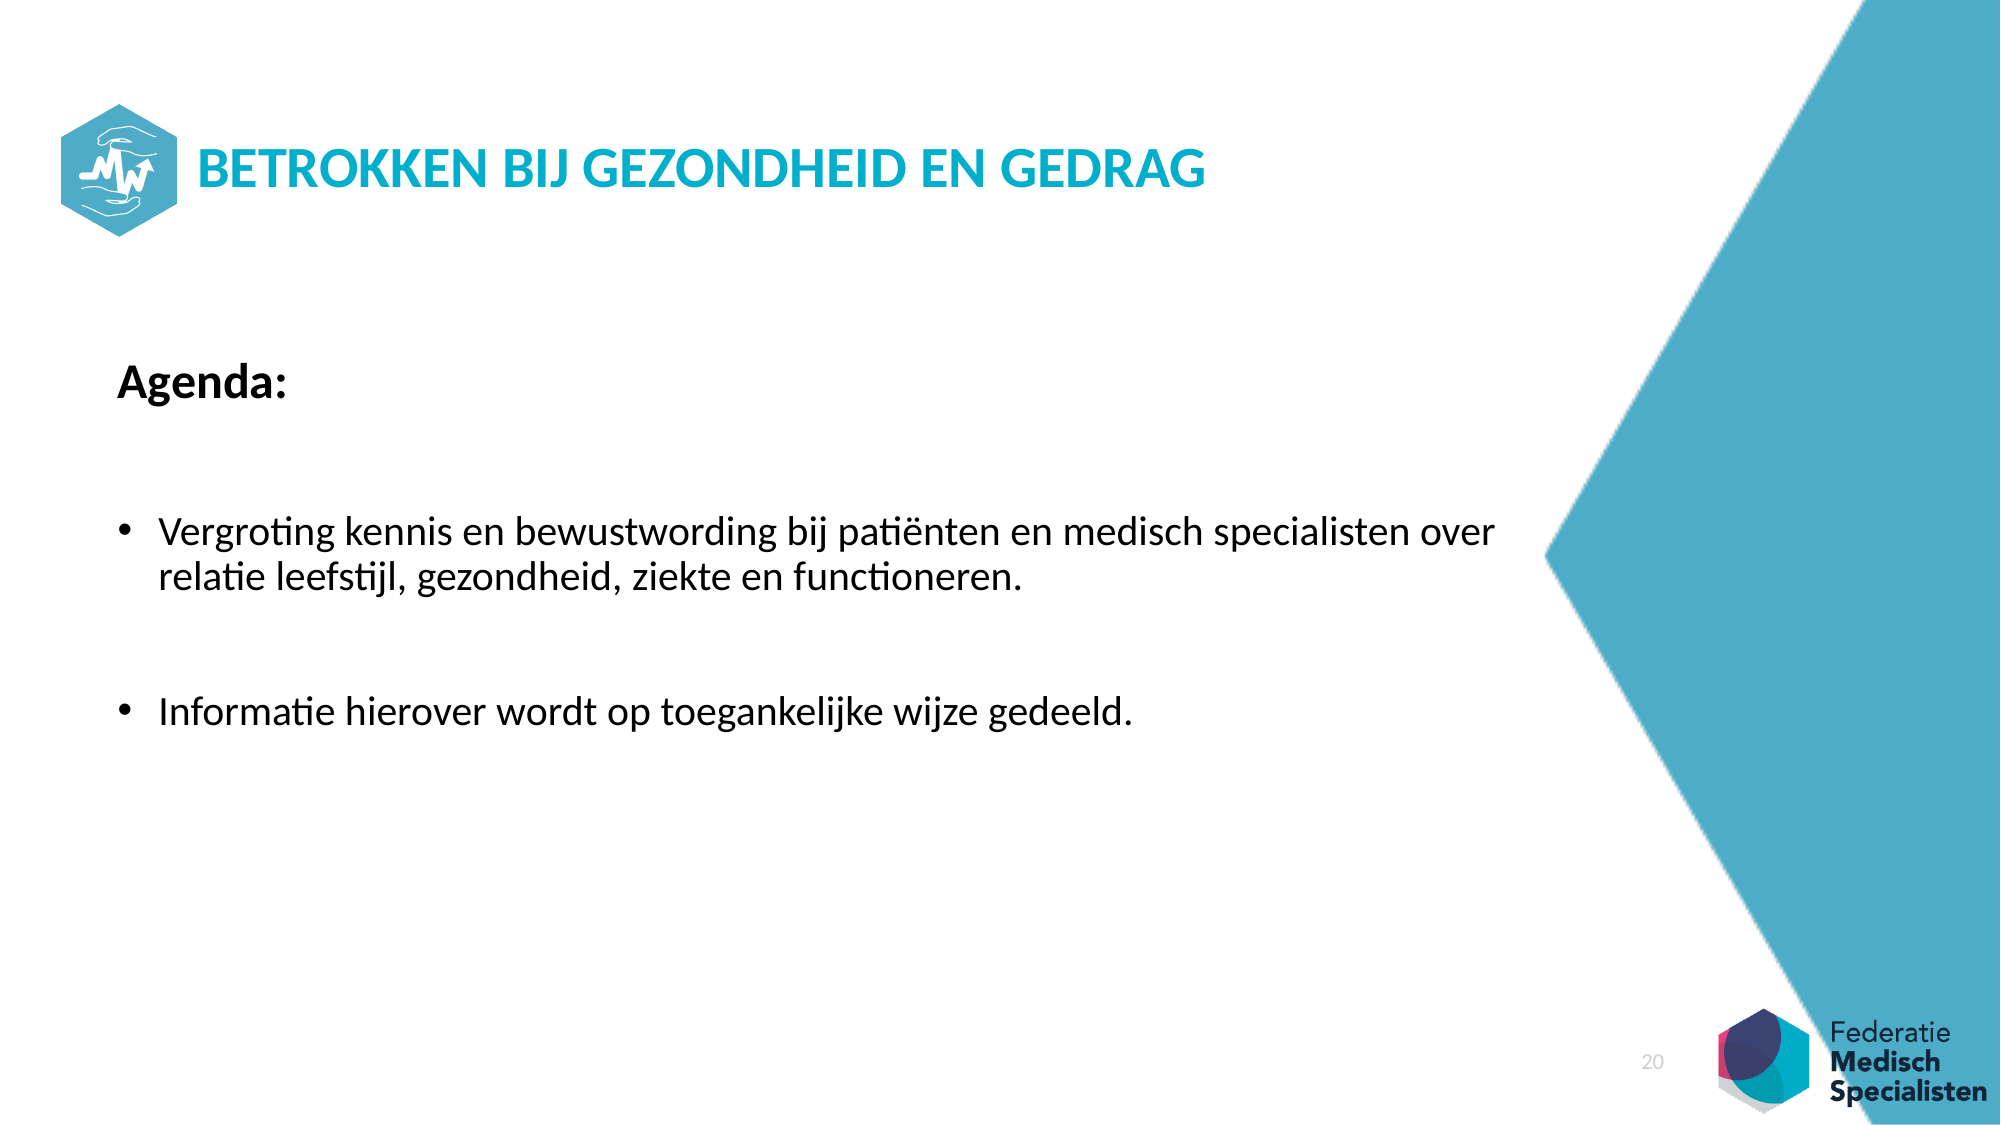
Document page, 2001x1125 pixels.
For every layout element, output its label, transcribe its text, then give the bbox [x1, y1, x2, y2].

list BETROKKEN BIJ GEZONDHEID EN GEDRAG Agenda: Vergroting kennis en bewustwording bij patiënten en medisch specialisten over relatie leefstijl, gezondheid, ziekte en functioneren. Informatie hierover wordt op toegankelijke wijze gedeeld. [102, 129, 1828, 942]
picture [1172, 0, 2000, 1125]
slide_number 20 [1563, 1030, 1680, 1091]
picture [61, 104, 177, 237]
